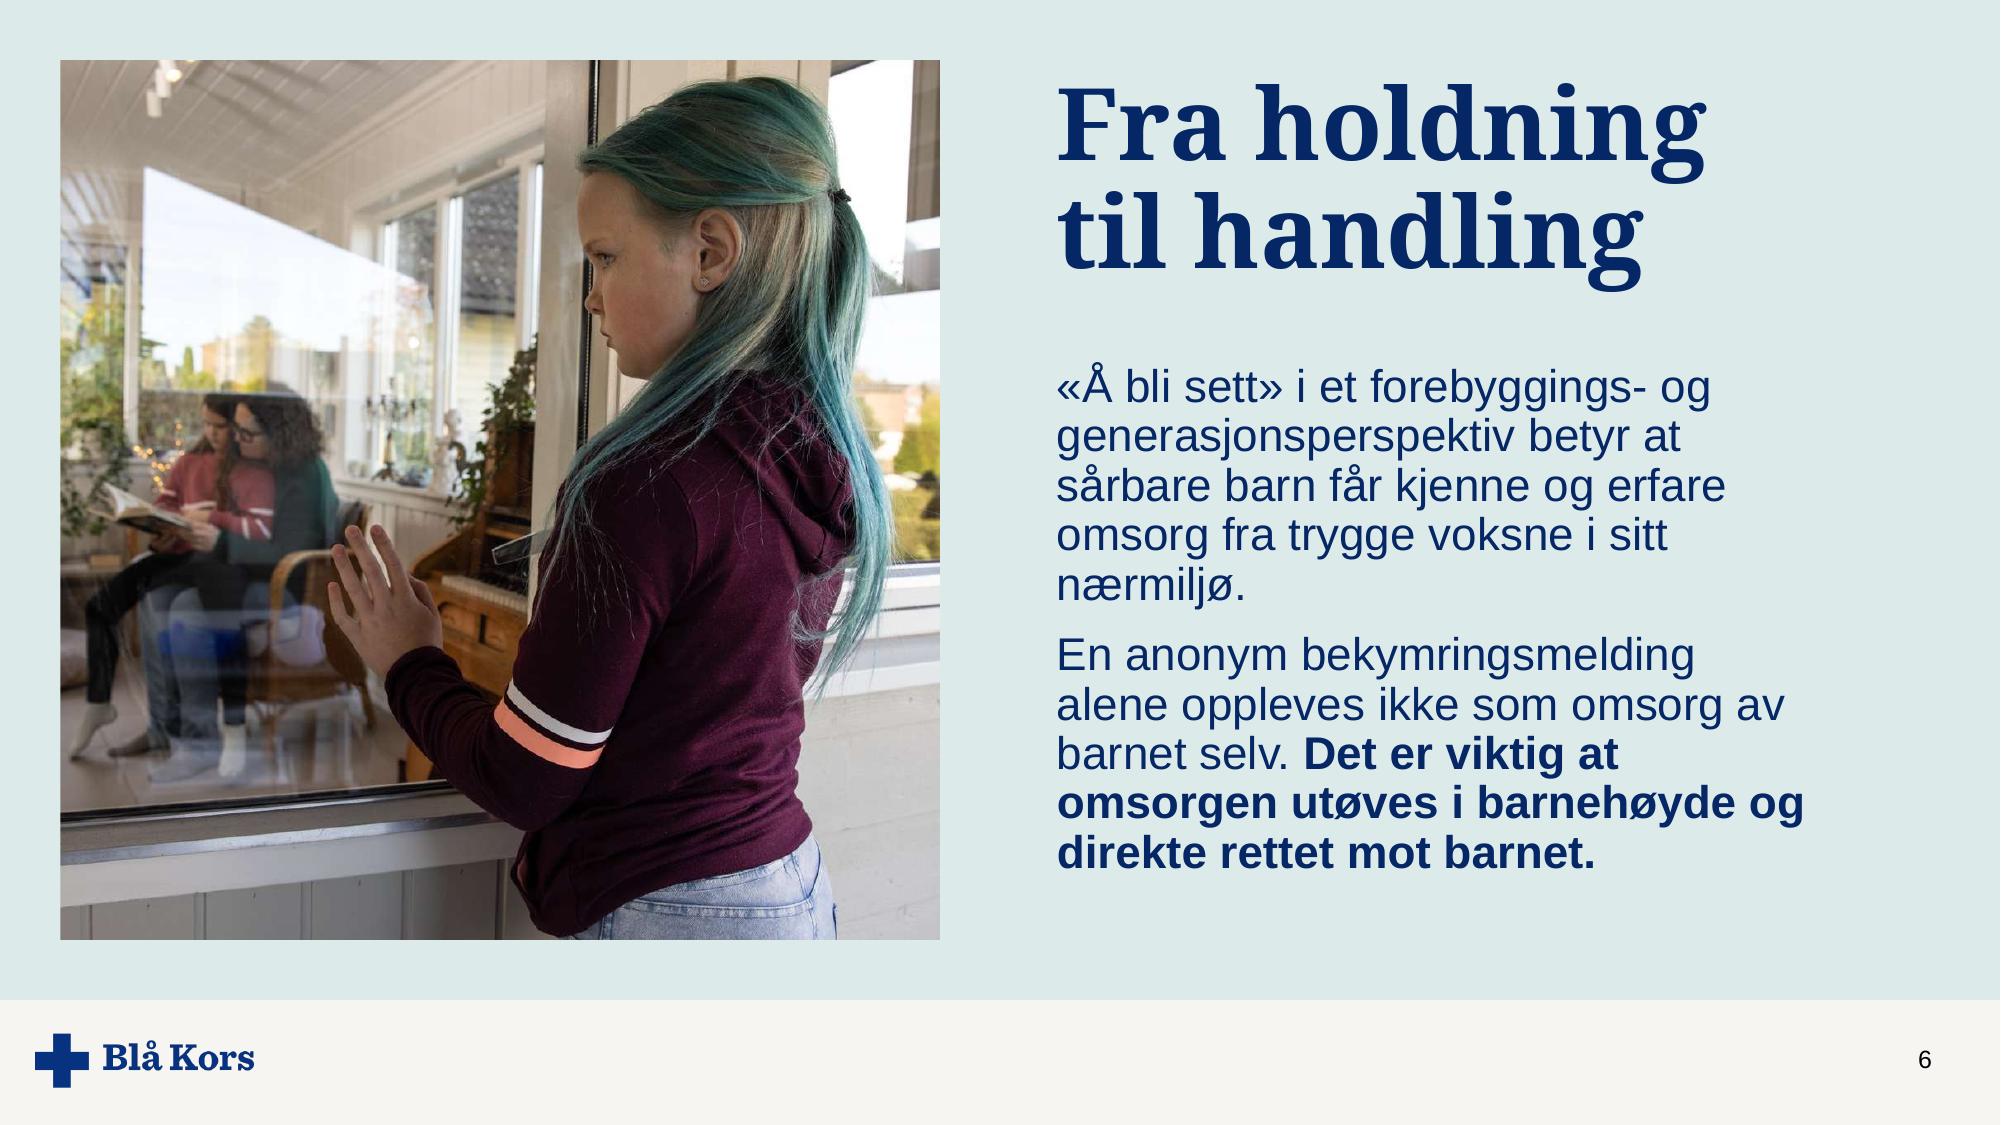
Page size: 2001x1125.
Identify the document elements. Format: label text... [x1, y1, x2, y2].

picture [60, 60, 940, 940]
slide_number 6 [1482, 1029, 1933, 1089]
list «Å bli sett» i et forebyggings- og generasjonsperspektiv betyr at sårbare barn får kjenne og erfare omsorg fra trygge voksne i sitt nærmiljø. En anonym bekymringsmelding alene oppleves ikke som omsorg av barnet selv. Det er viktig at omsorgen utøves i barnehøyde og direkte rettet mot barnet. [1041, 355, 1834, 940]
picture [35, 1033, 254, 1088]
title Fra holdning til handling [1041, 55, 1834, 298]
